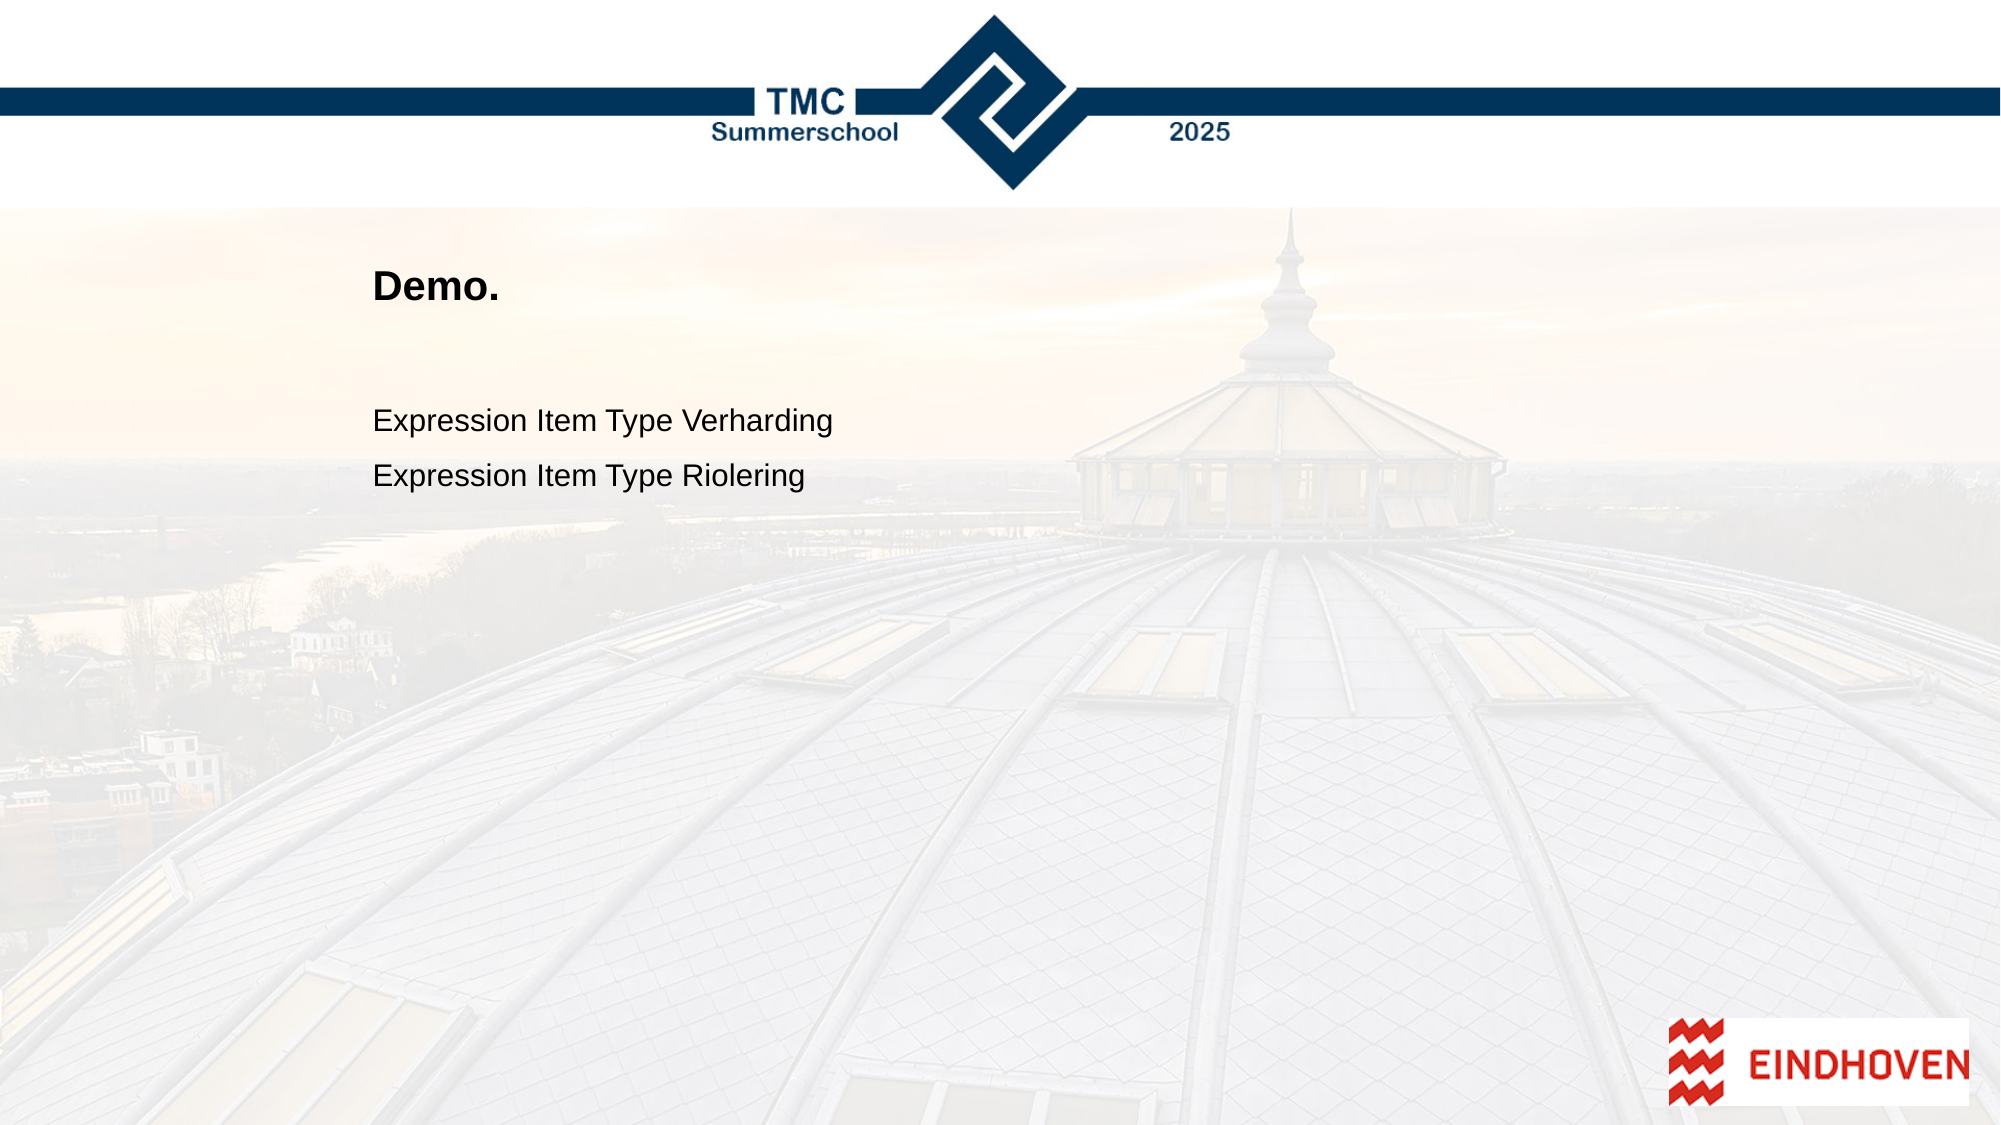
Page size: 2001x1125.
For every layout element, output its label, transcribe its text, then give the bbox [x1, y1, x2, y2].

picture [0, 0, 2001, 1125]
list Demo. Expression Item Type Verharding Expression Item Type Riolering [357, 256, 1647, 1079]
